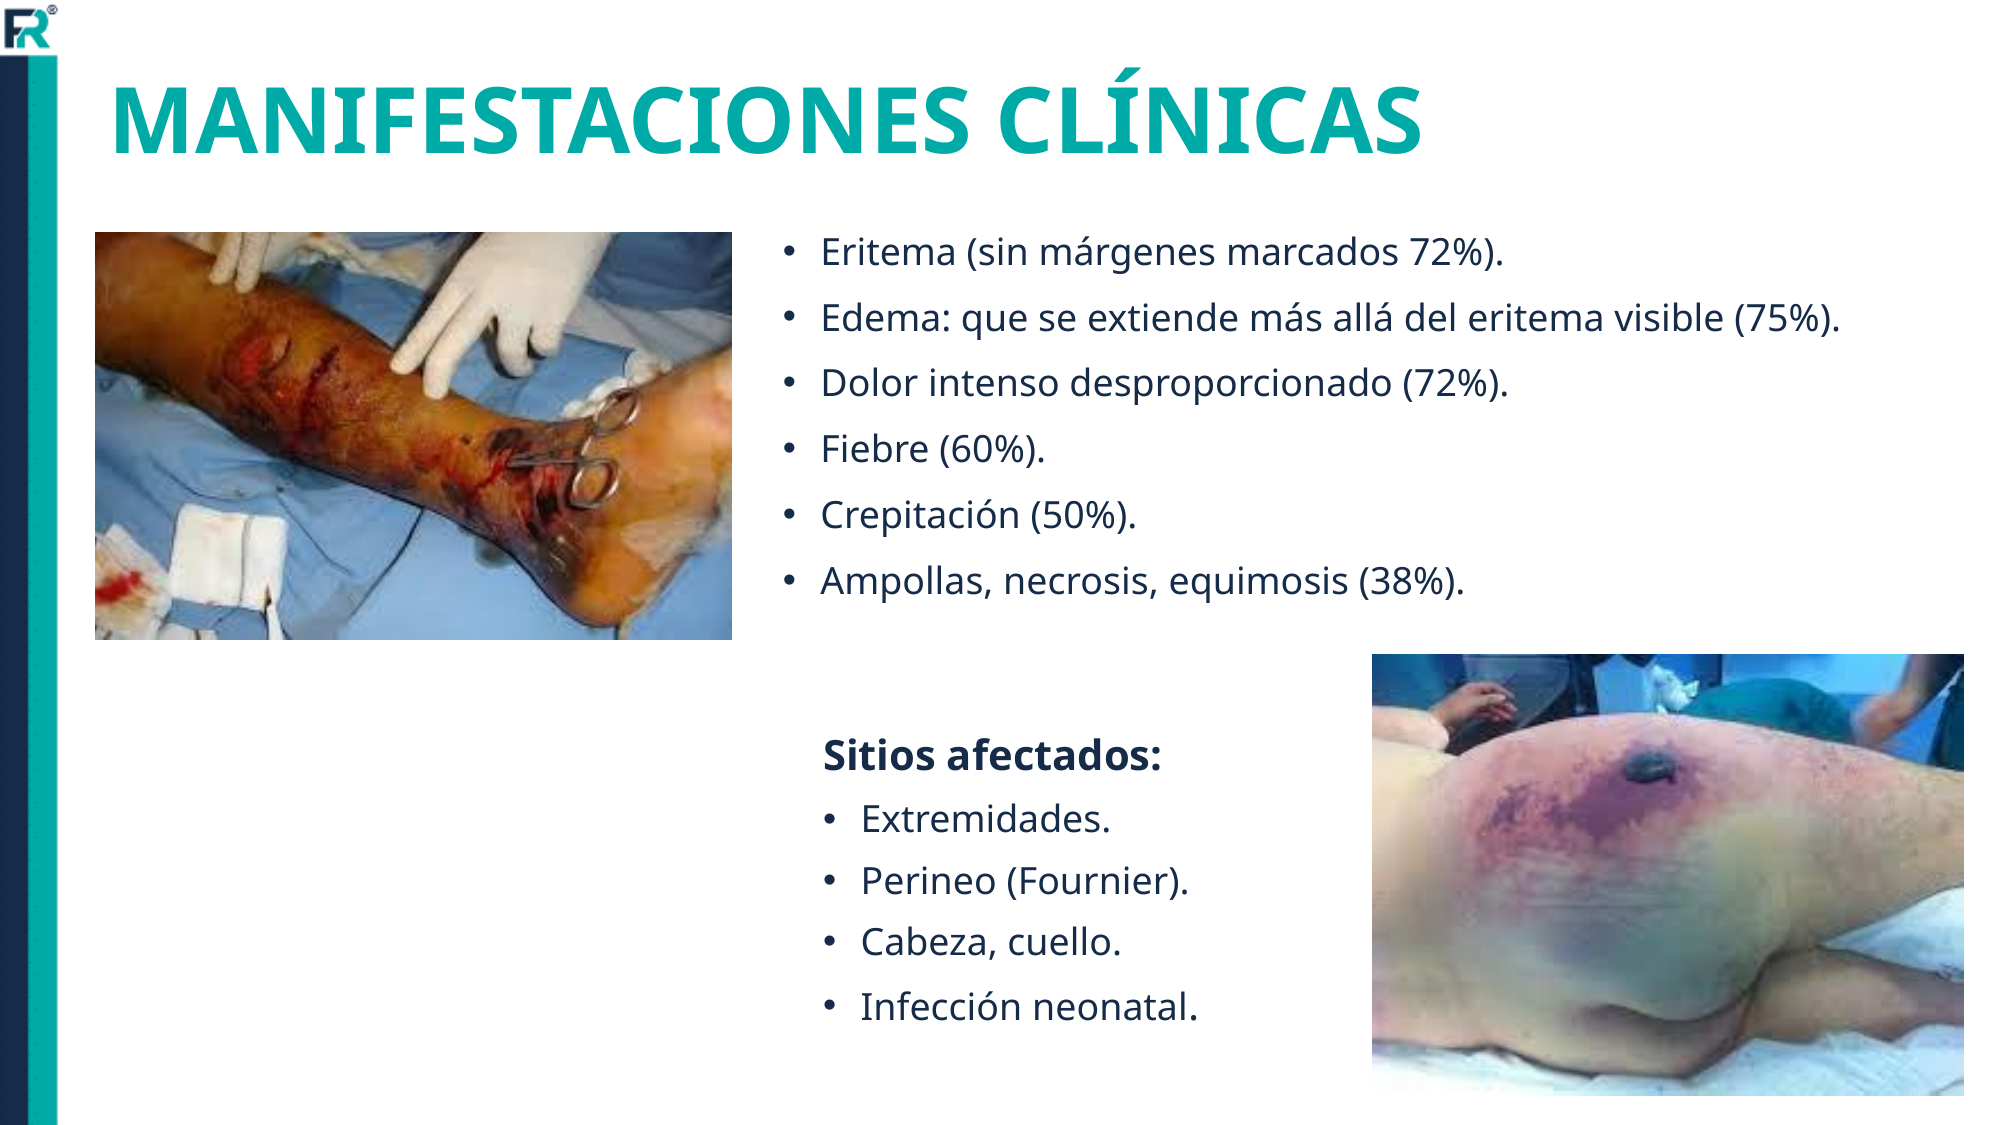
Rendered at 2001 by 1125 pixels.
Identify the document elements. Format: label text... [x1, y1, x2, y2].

text_box Sitios afectados: Extremidades. Perineo (Fournier). Cabeza, cuello. Infección neonatal. [808, 727, 1896, 1125]
list Eritema (sin márgenes marcados 72%). Edema: que se extiende más allá del eritema visible (75%). Dolor intenso desproporcionado (72%). Fiebre (60%). Crepitación (50%). Ampollas, necrosis, equimosis (38%). [767, 220, 1922, 964]
picture [0, 0, 2001, 1125]
title MANIFESTACIONES CLÍNICAS [93, 15, 1819, 233]
